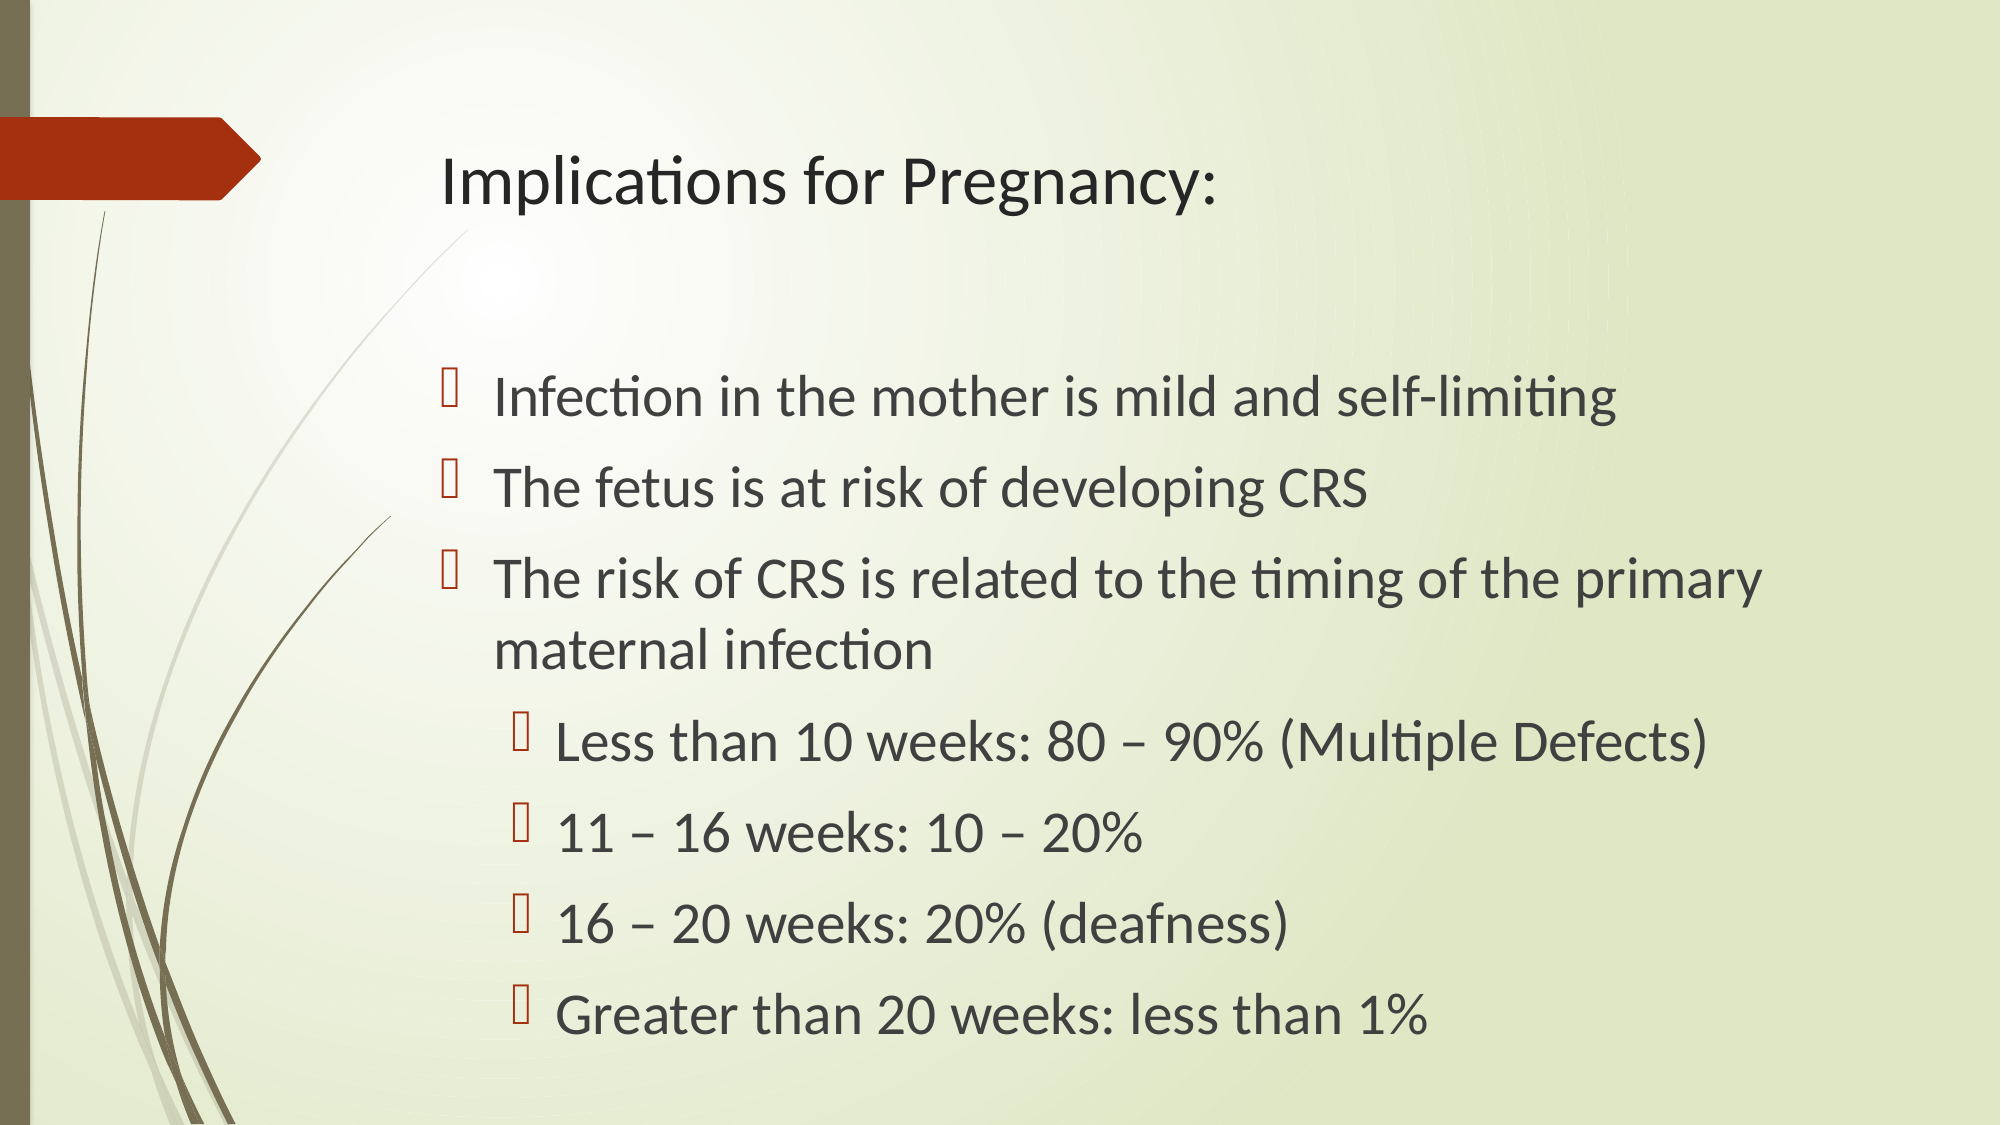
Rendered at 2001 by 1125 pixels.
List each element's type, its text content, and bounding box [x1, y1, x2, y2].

title Implications for Pregnancy: [425, 69, 1888, 313]
list Infection in the mother is mild and self-limiting The fetus is at risk of developing CRS The risk of CRS is related to the timing of the primary maternal infection Less than 10 weeks: 80 – 90% (Multiple Defects) 11 – 16 weeks: 10 – 20% 16 – 20 weeks: 20% (deafness) Greater than 20 weeks: less than 1% [424, 350, 1888, 1054]
